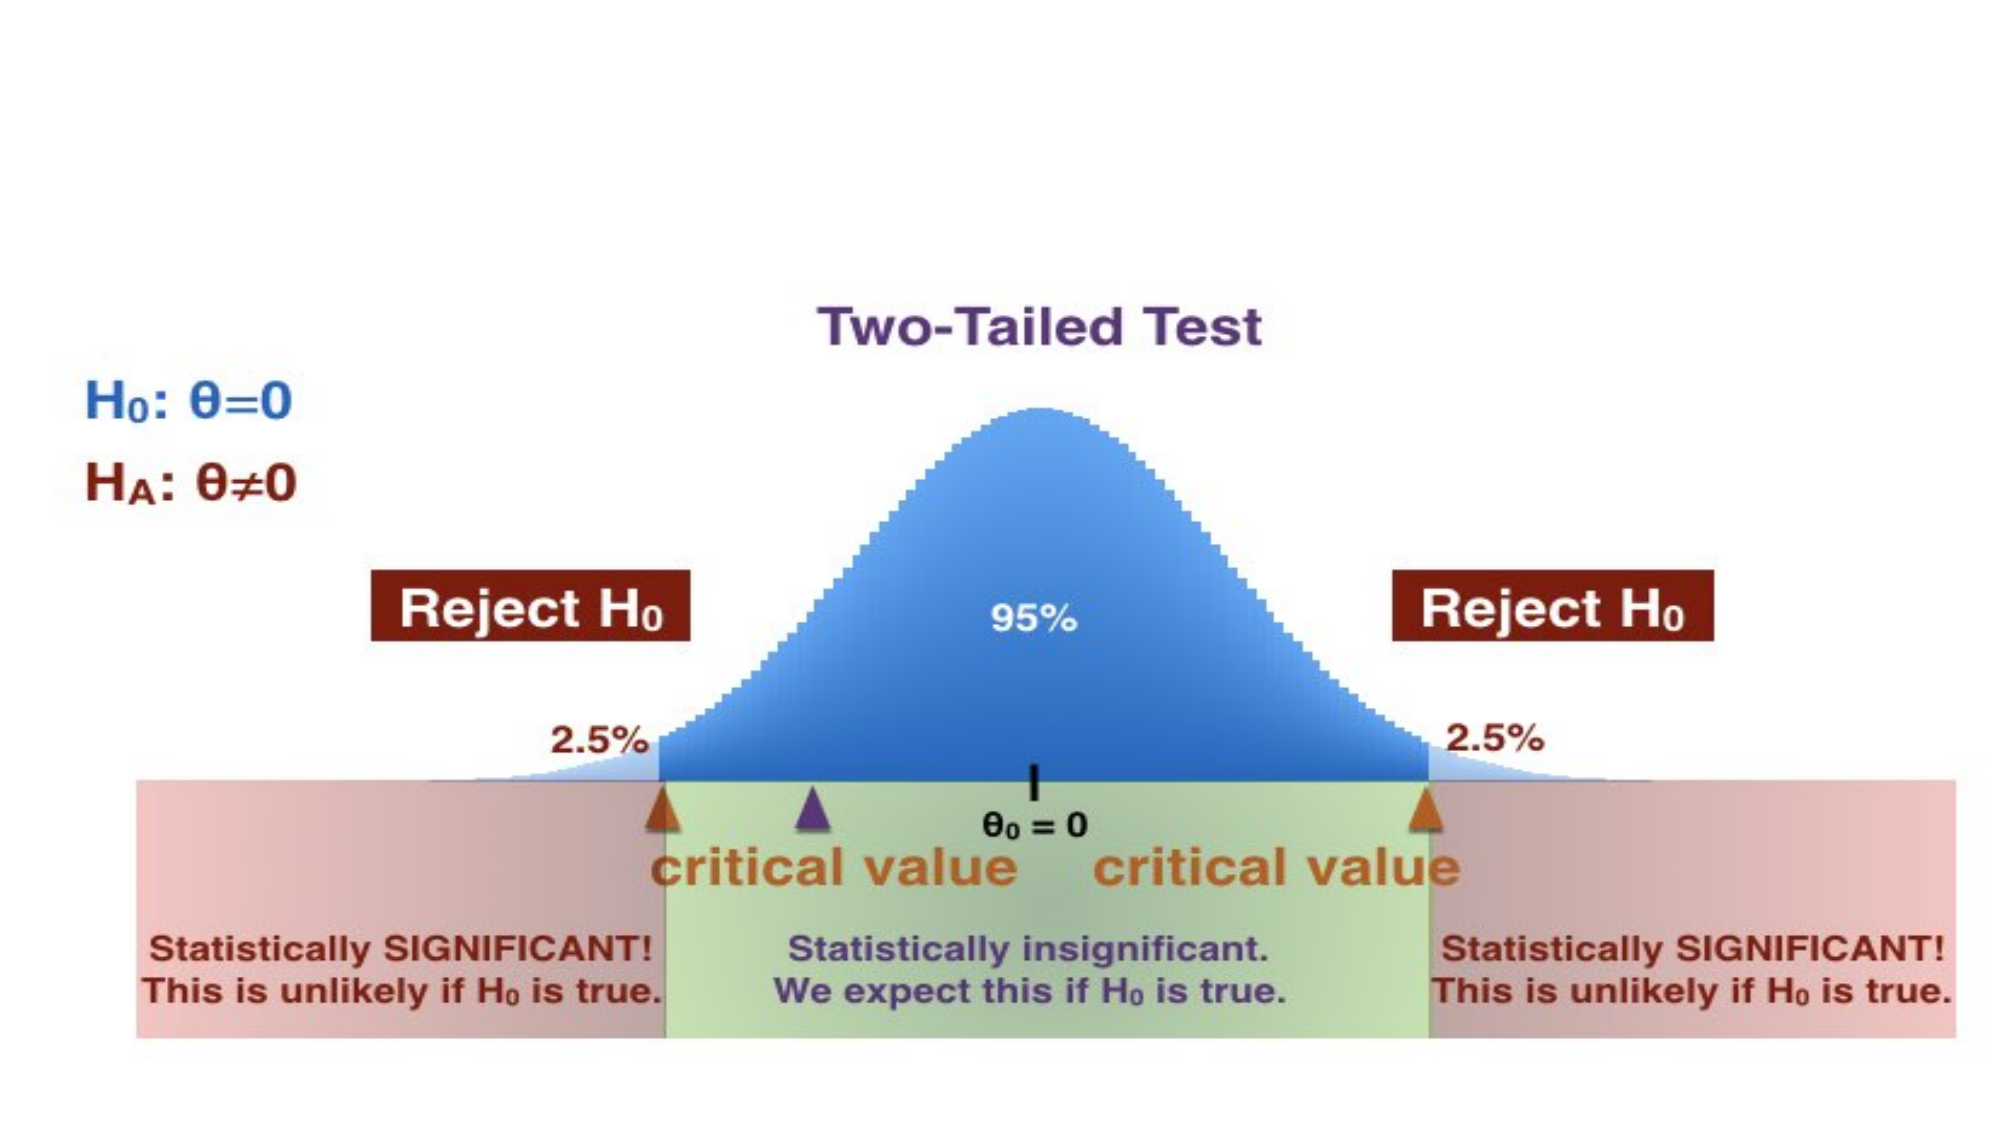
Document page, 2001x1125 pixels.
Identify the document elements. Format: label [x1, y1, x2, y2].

picture [16, 253, 2000, 1060]
